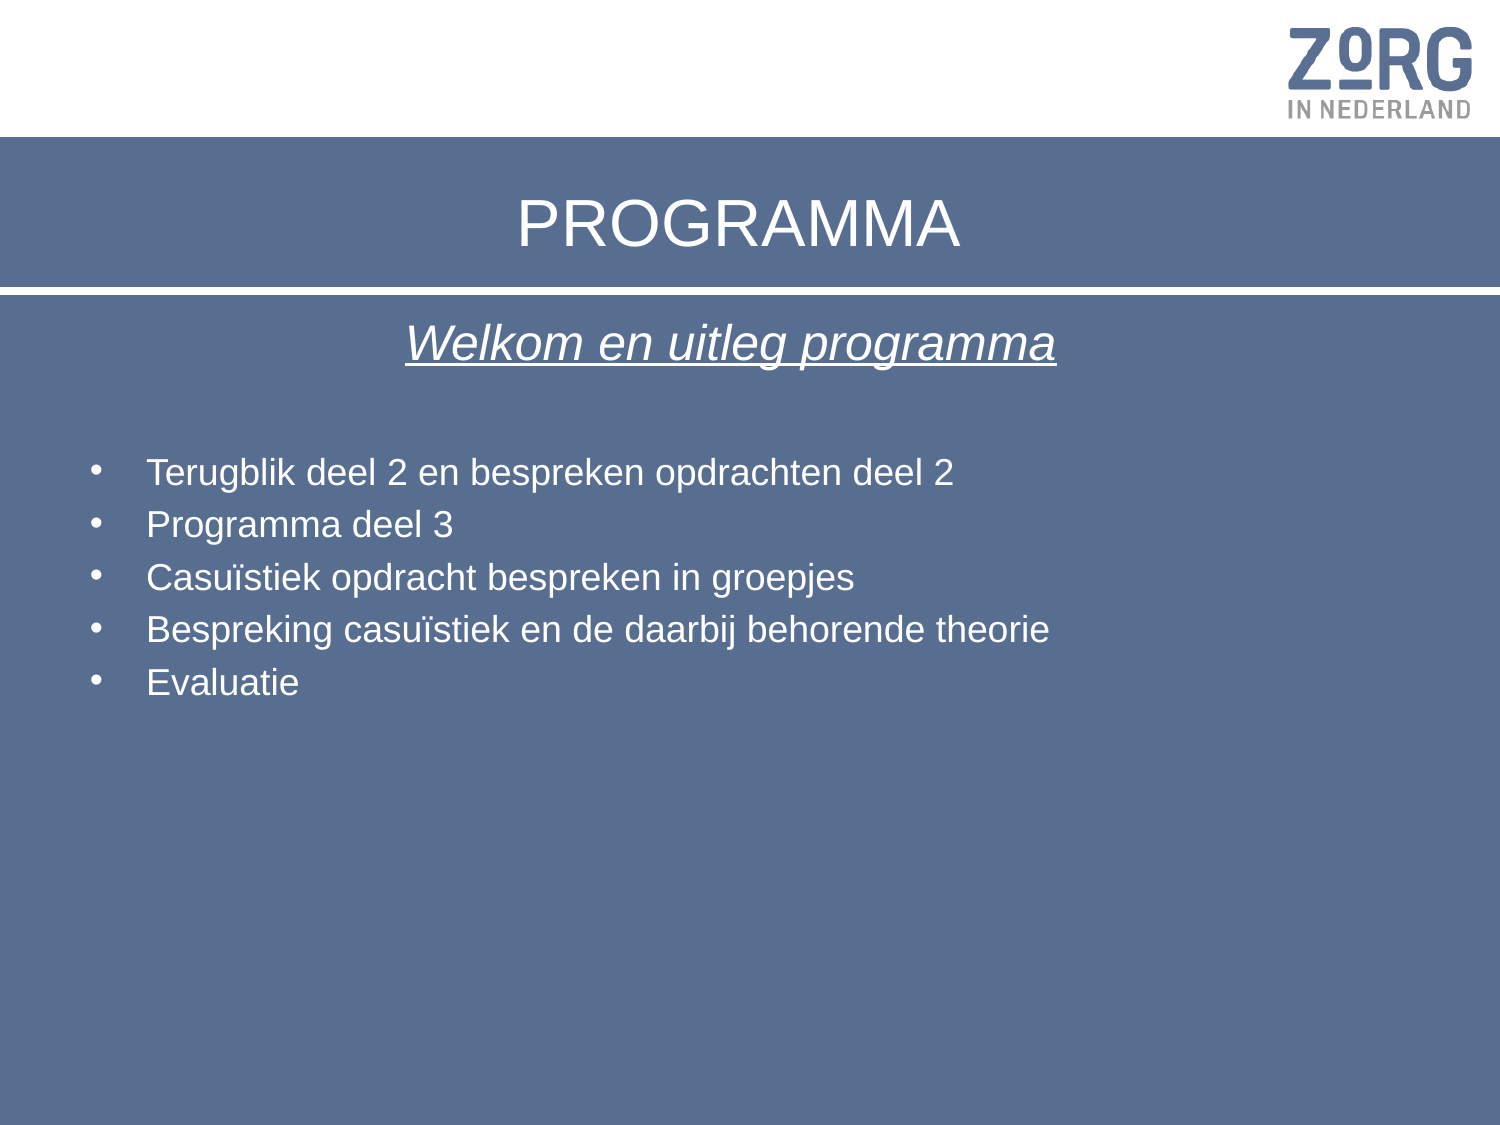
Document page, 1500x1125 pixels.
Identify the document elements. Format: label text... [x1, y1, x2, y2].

list Welkom en uitleg programma Terugblik deel 2 en bespreken opdrachten deel 2 Programma deel 3 Casuïstiek opdracht bespreken in groepjes Bespreking casuïstiek en de daarbij behorende theorie Evaluatie [75, 302, 1425, 1005]
picture [1286, 26, 1475, 126]
title PROGRAMMA [76, 172, 1427, 280]
